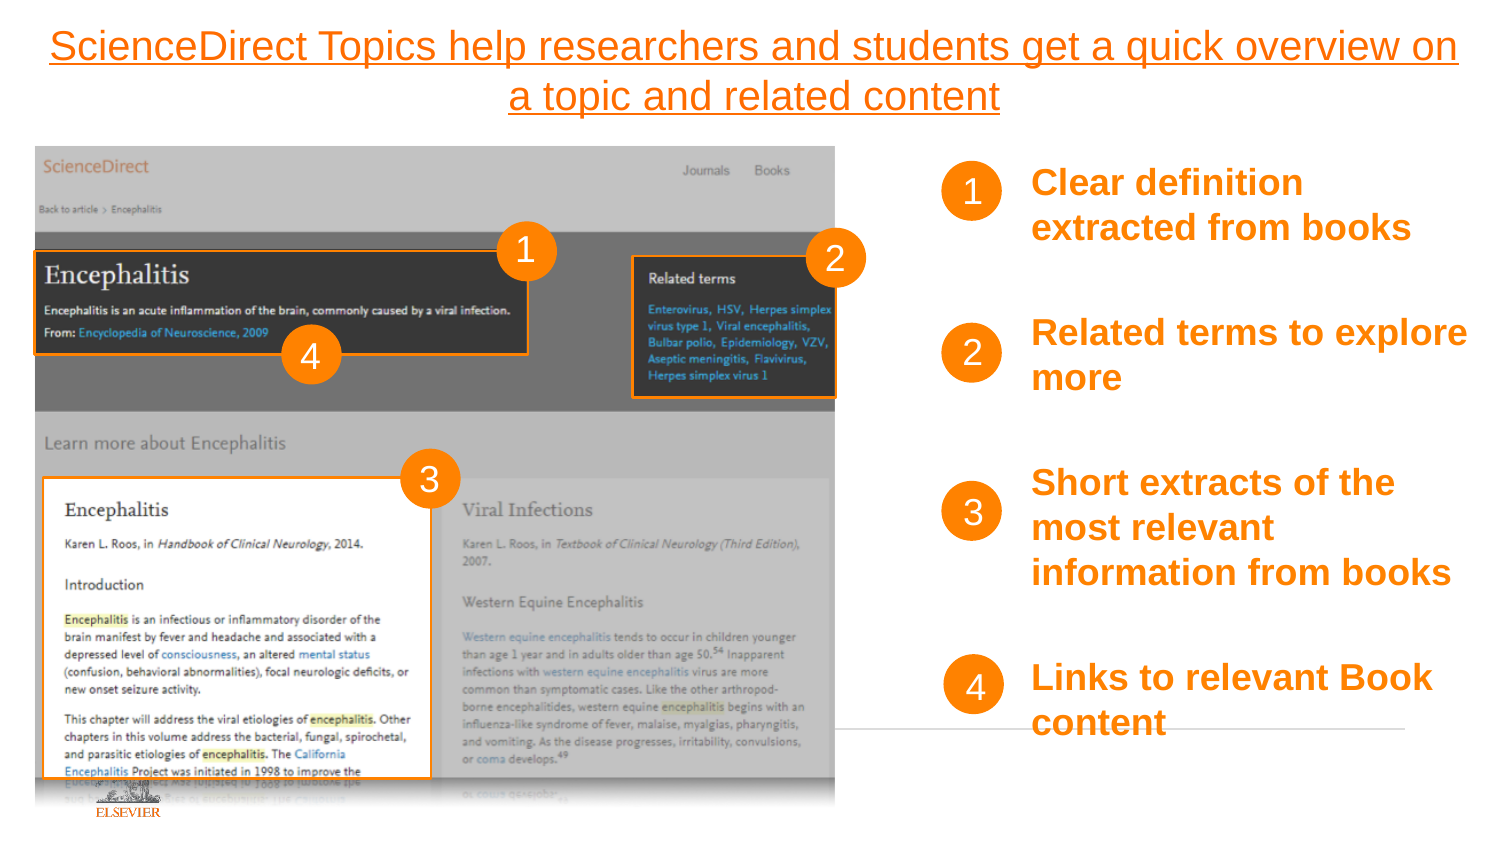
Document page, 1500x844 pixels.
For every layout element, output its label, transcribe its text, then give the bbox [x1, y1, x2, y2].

text_box [941, 335, 947, 370]
text_box [941, 492, 948, 530]
text_box Clear definition extracted from books Related terms to explore more Short extracts of the most relevant information from books Links to relevant Book content [1031, 157, 1493, 642]
text_box 1 [947, 159, 999, 220]
text_box 4 [950, 655, 1002, 716]
text_box 2 [947, 320, 999, 381]
text_box ScienceDirect Topics help researchers and students get a quick overview on a topic and related content [31, 6, 1478, 131]
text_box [12, 123, 867, 835]
text_box 3 [948, 480, 999, 541]
text_box [943, 665, 950, 703]
text_box [941, 173, 947, 209]
